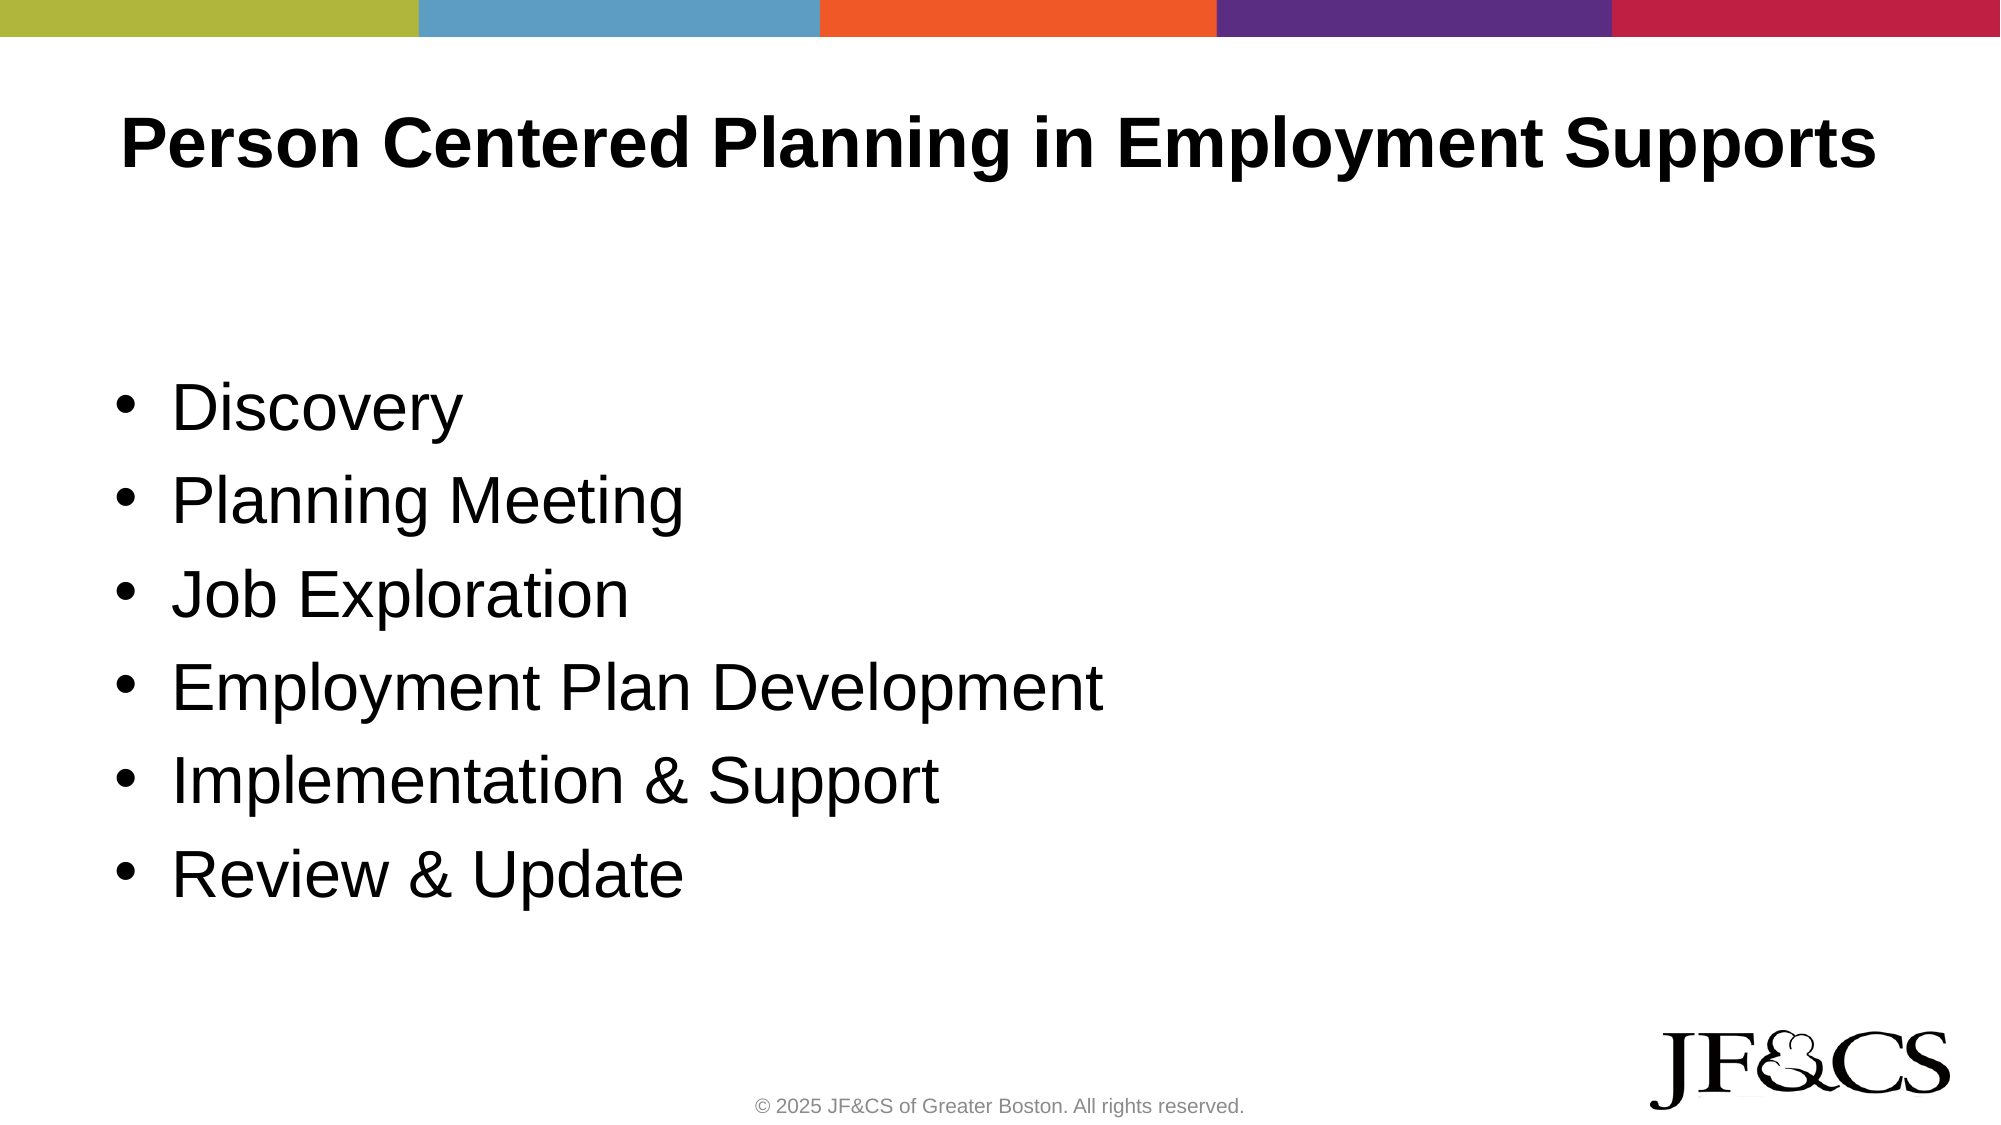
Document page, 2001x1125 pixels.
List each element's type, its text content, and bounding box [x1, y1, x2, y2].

list Discovery Planning Meeting Job Exploration Employment Plan Development Implementation & Support Review & Update [99, 262, 1900, 1005]
picture [1650, 1030, 1950, 1113]
picture [0, 0, 2000, 37]
title Person Centered Planning in Employment Supports [99, 45, 1900, 233]
